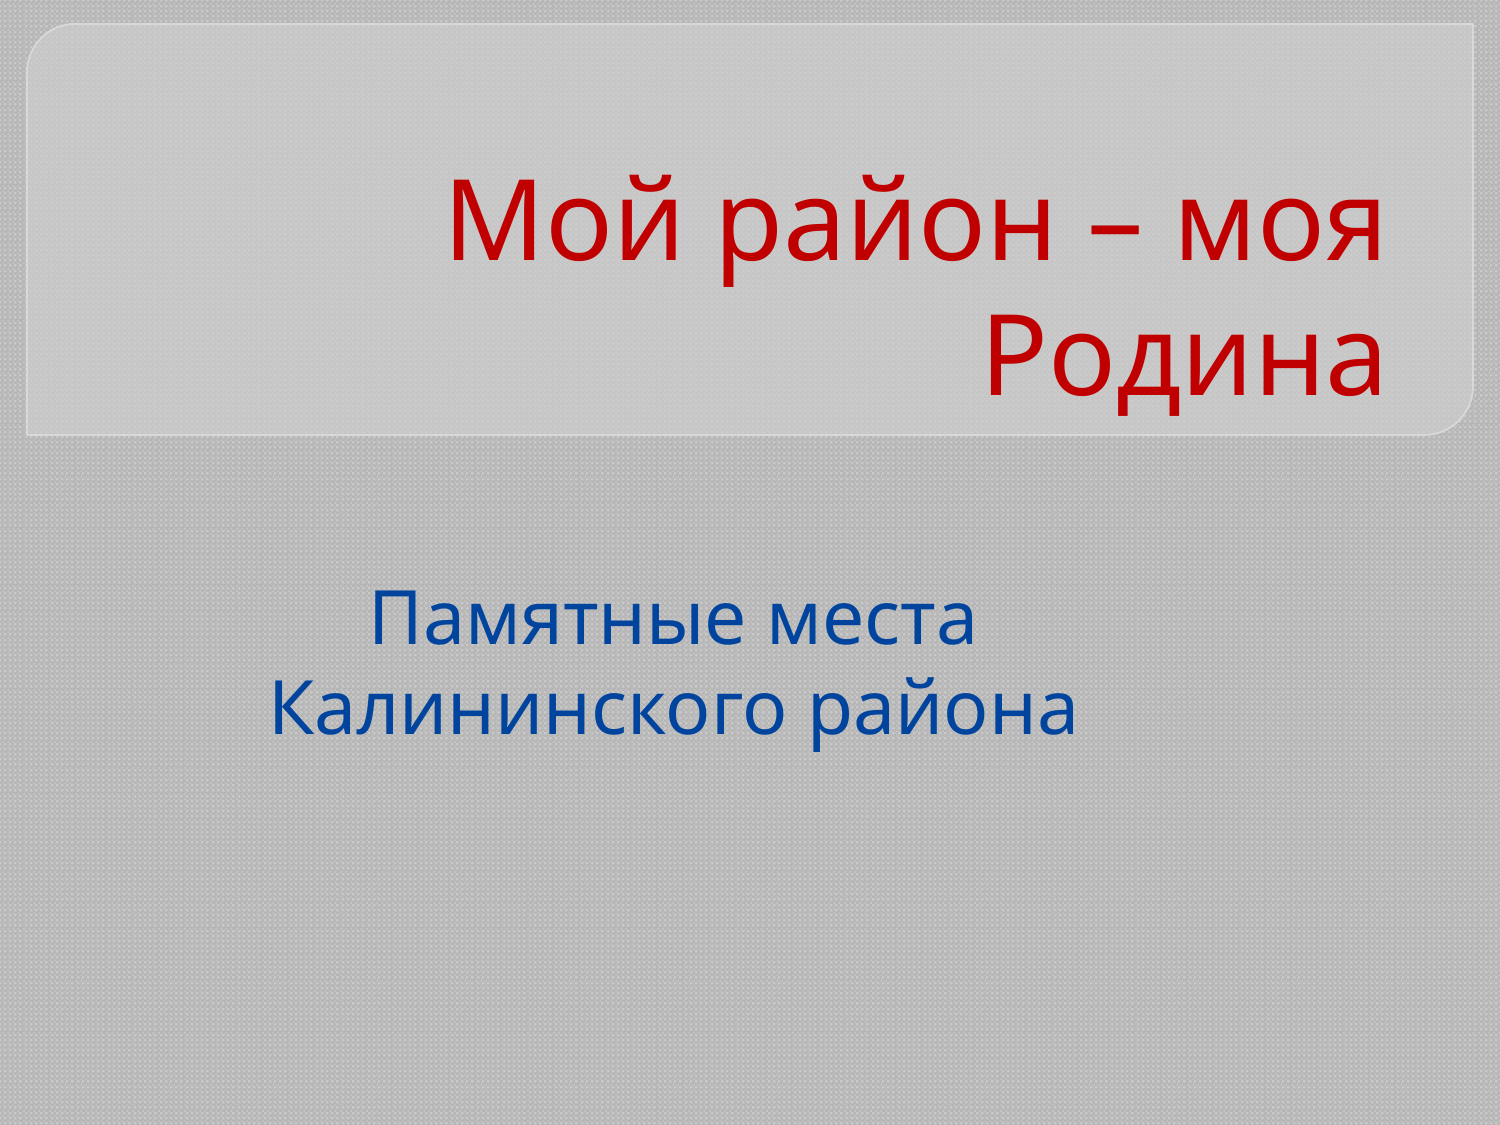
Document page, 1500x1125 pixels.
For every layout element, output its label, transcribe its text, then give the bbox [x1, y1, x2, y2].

subtitle Памятные места Калининского района [152, 562, 1229, 827]
title Мой район – моя Родина [76, 62, 1427, 425]
